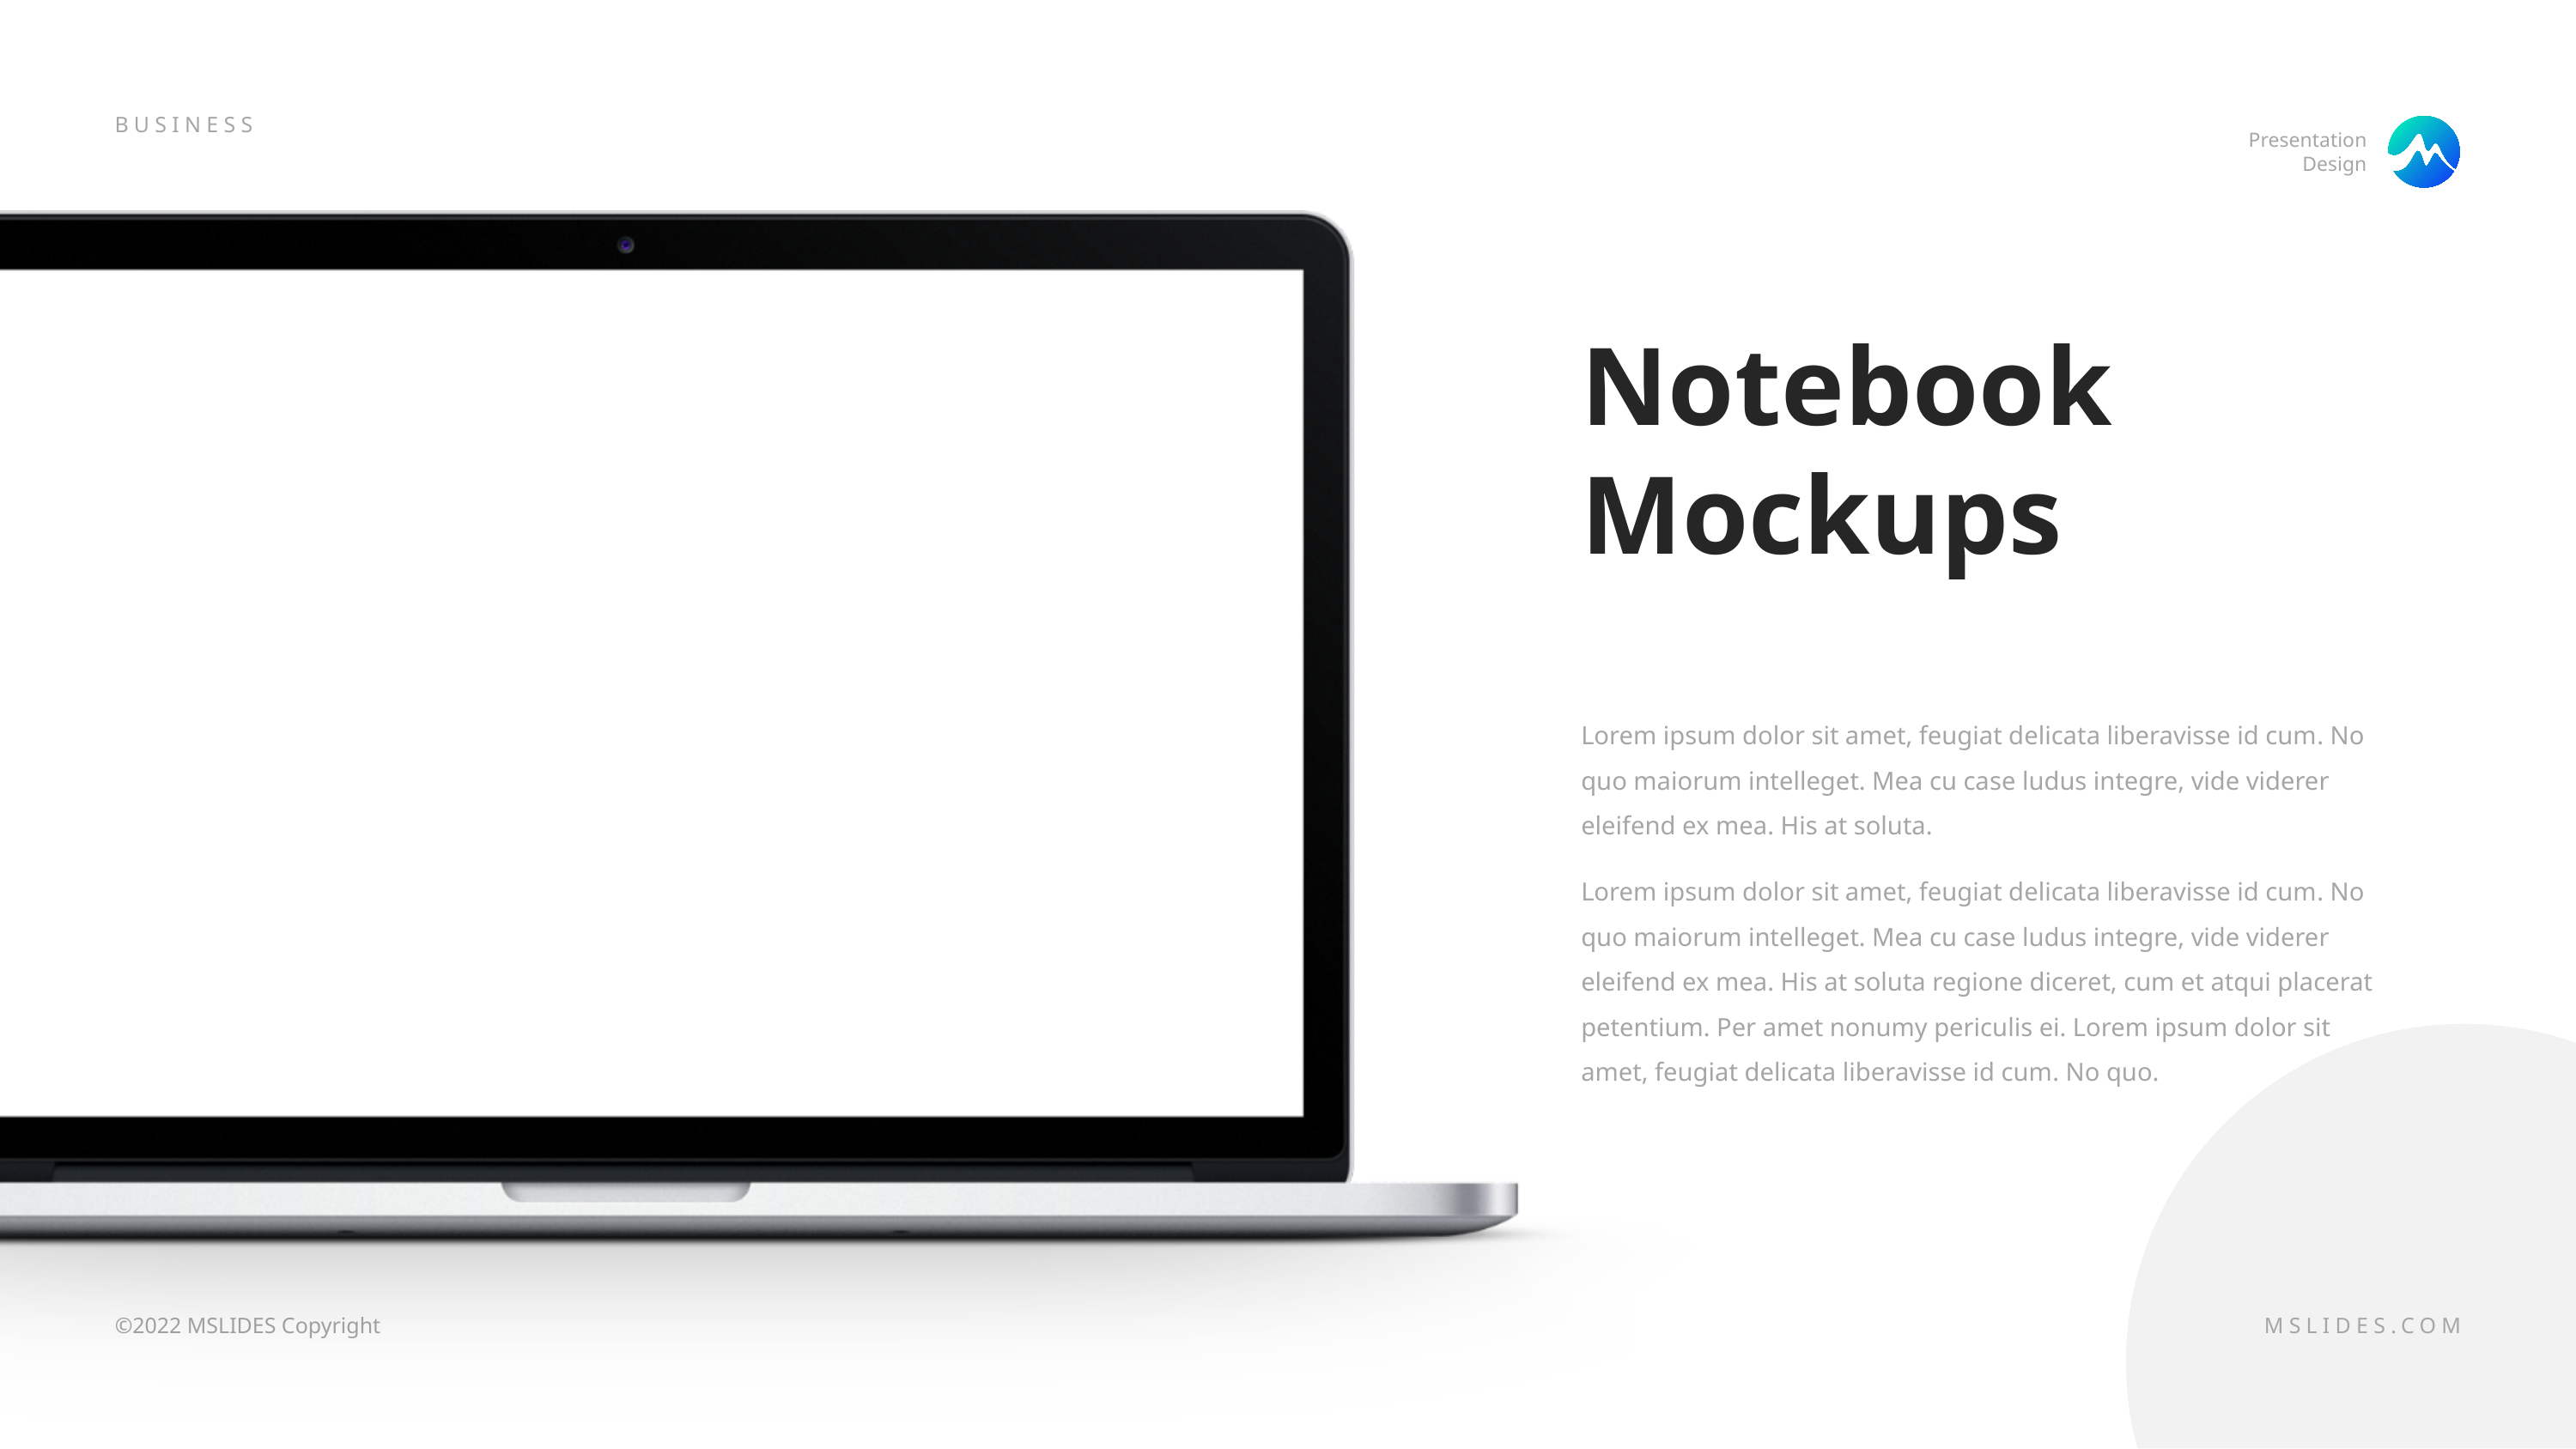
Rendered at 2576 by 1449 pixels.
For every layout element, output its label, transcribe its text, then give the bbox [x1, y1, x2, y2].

picture [0, 210, 1699, 1422]
text_box Lorem ipsum dolor sit amet, feugiat delicata liberavisse id cum. No quo maiorum intelleget. Mea cu case ludus integre, vide viderer eleifend ex mea. His at soluta. Lorem ipsum dolor sit amet, feugiat delicata liberavisse id cum. No quo maiorum intelleget. Mea cu case ludus integre, vide viderer eleifend ex mea. His at soluta regione diceret, cum et atqui placerat petentium. Per amet nonumy periculis ei. Lorem ipsum dolor sit amet, feugiat delicata liberavisse id cum. No quo. [1699, 698, 2386, 1093]
text_box Notebook Mockups [1699, 312, 2244, 583]
